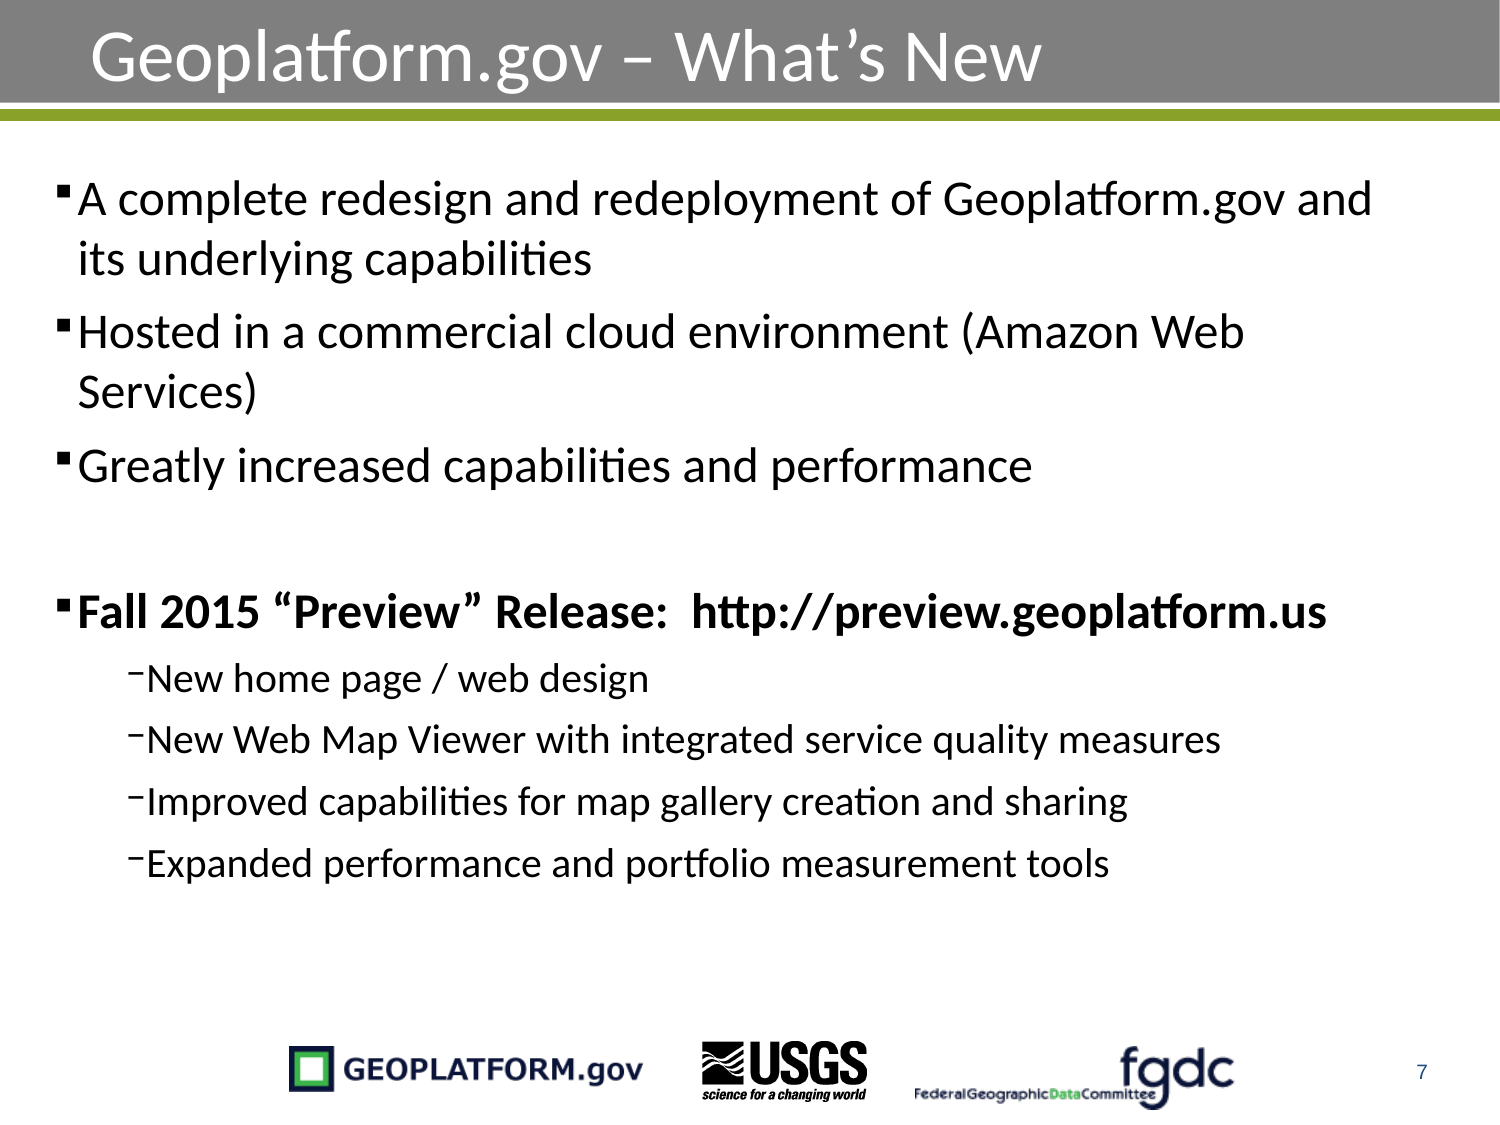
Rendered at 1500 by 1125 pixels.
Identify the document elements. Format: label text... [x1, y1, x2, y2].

text_box A complete redesign and redeployment of Geoplatform.gov and its underlying capabilities Hosted in a commercial cloud environment (Amazon Web Services) Greatly increased capabilities and performance Fall 2015 “Preview” Release: http://preview.geoplatform.us New home page / web design New Web Map Viewer with integrated service quality measures Improved capabilities for map gallery creation and sharing Expanded performance and portfolio measurement tools [6, 150, 1425, 912]
picture [702, 1041, 867, 1102]
picture [915, 1046, 1235, 1110]
picture [289, 1046, 644, 1092]
title Geoplatform.gov – What’s New [75, 0, 1425, 104]
